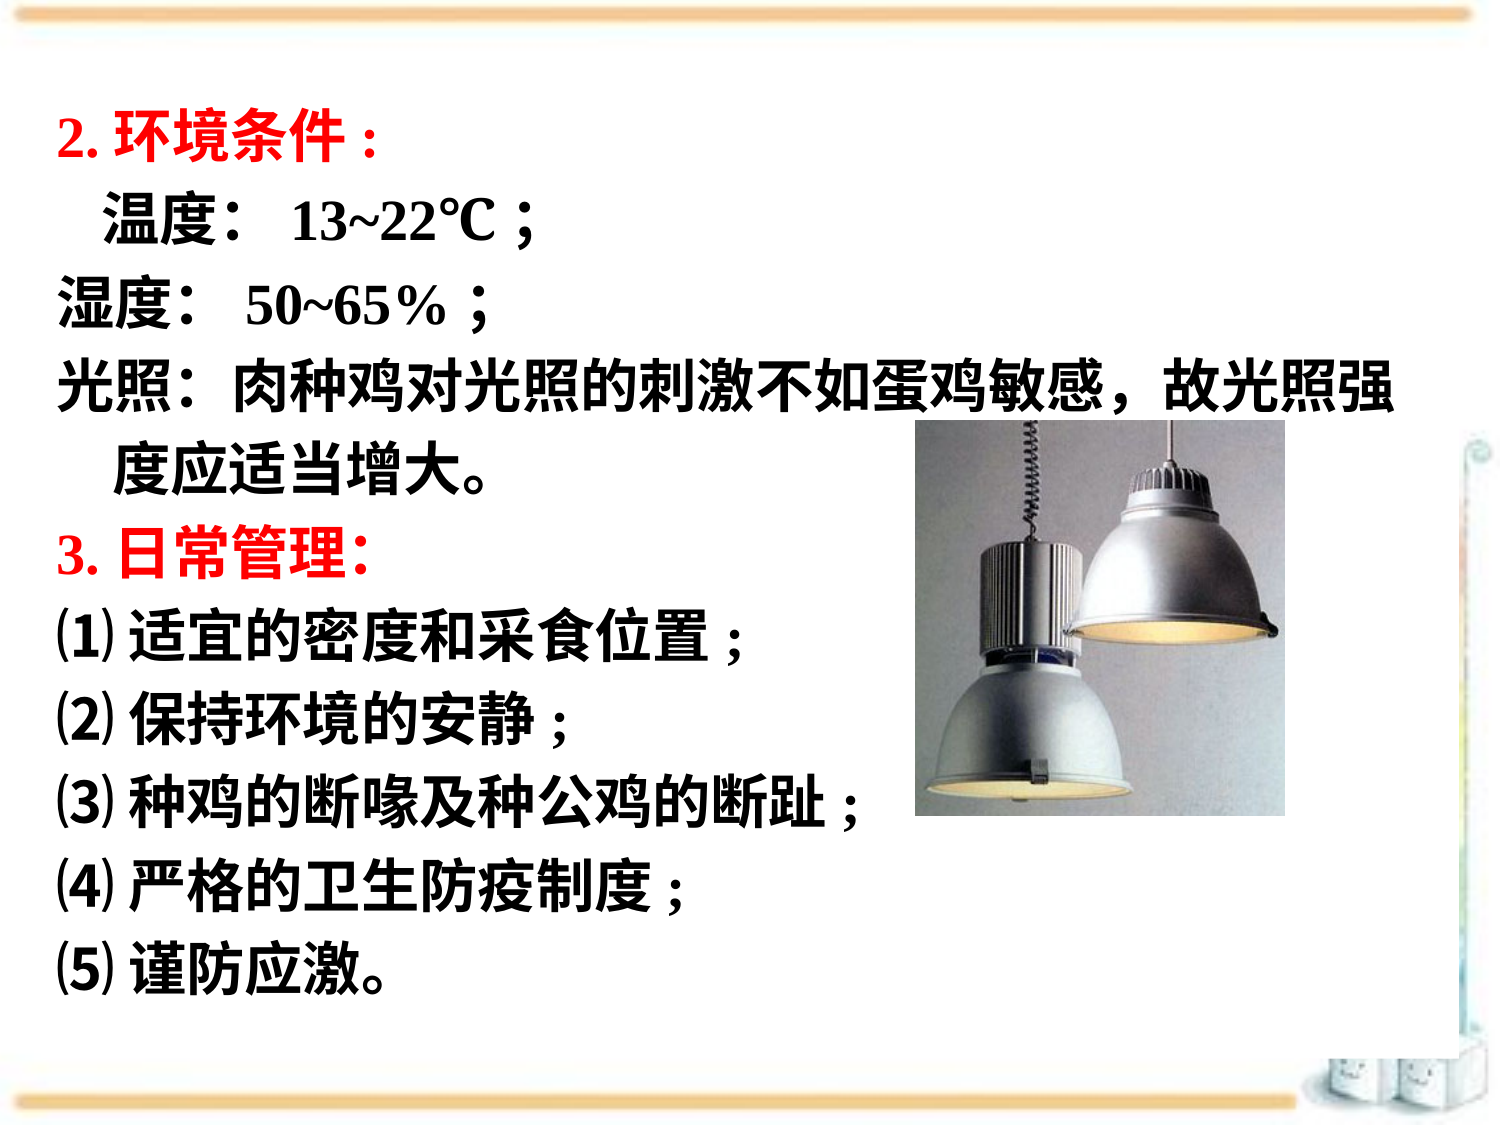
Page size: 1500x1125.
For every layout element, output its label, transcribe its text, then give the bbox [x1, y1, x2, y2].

picture [0, 0, 1500, 1125]
list 2.环境条件: 温度：13~22℃； 湿度：50~65%； 光照：肉种鸡对光照的刺激不如蛋鸡敏感，故光照强度应适当增大。 3.日常管理： ⑴适宜的密度和采食位置; ⑵保持环境的安静; ⑶种鸡的断喙及种公鸡的断趾; ⑷严格的卫生防疫制度; ⑸谨防应激。 [40, 77, 1460, 1059]
